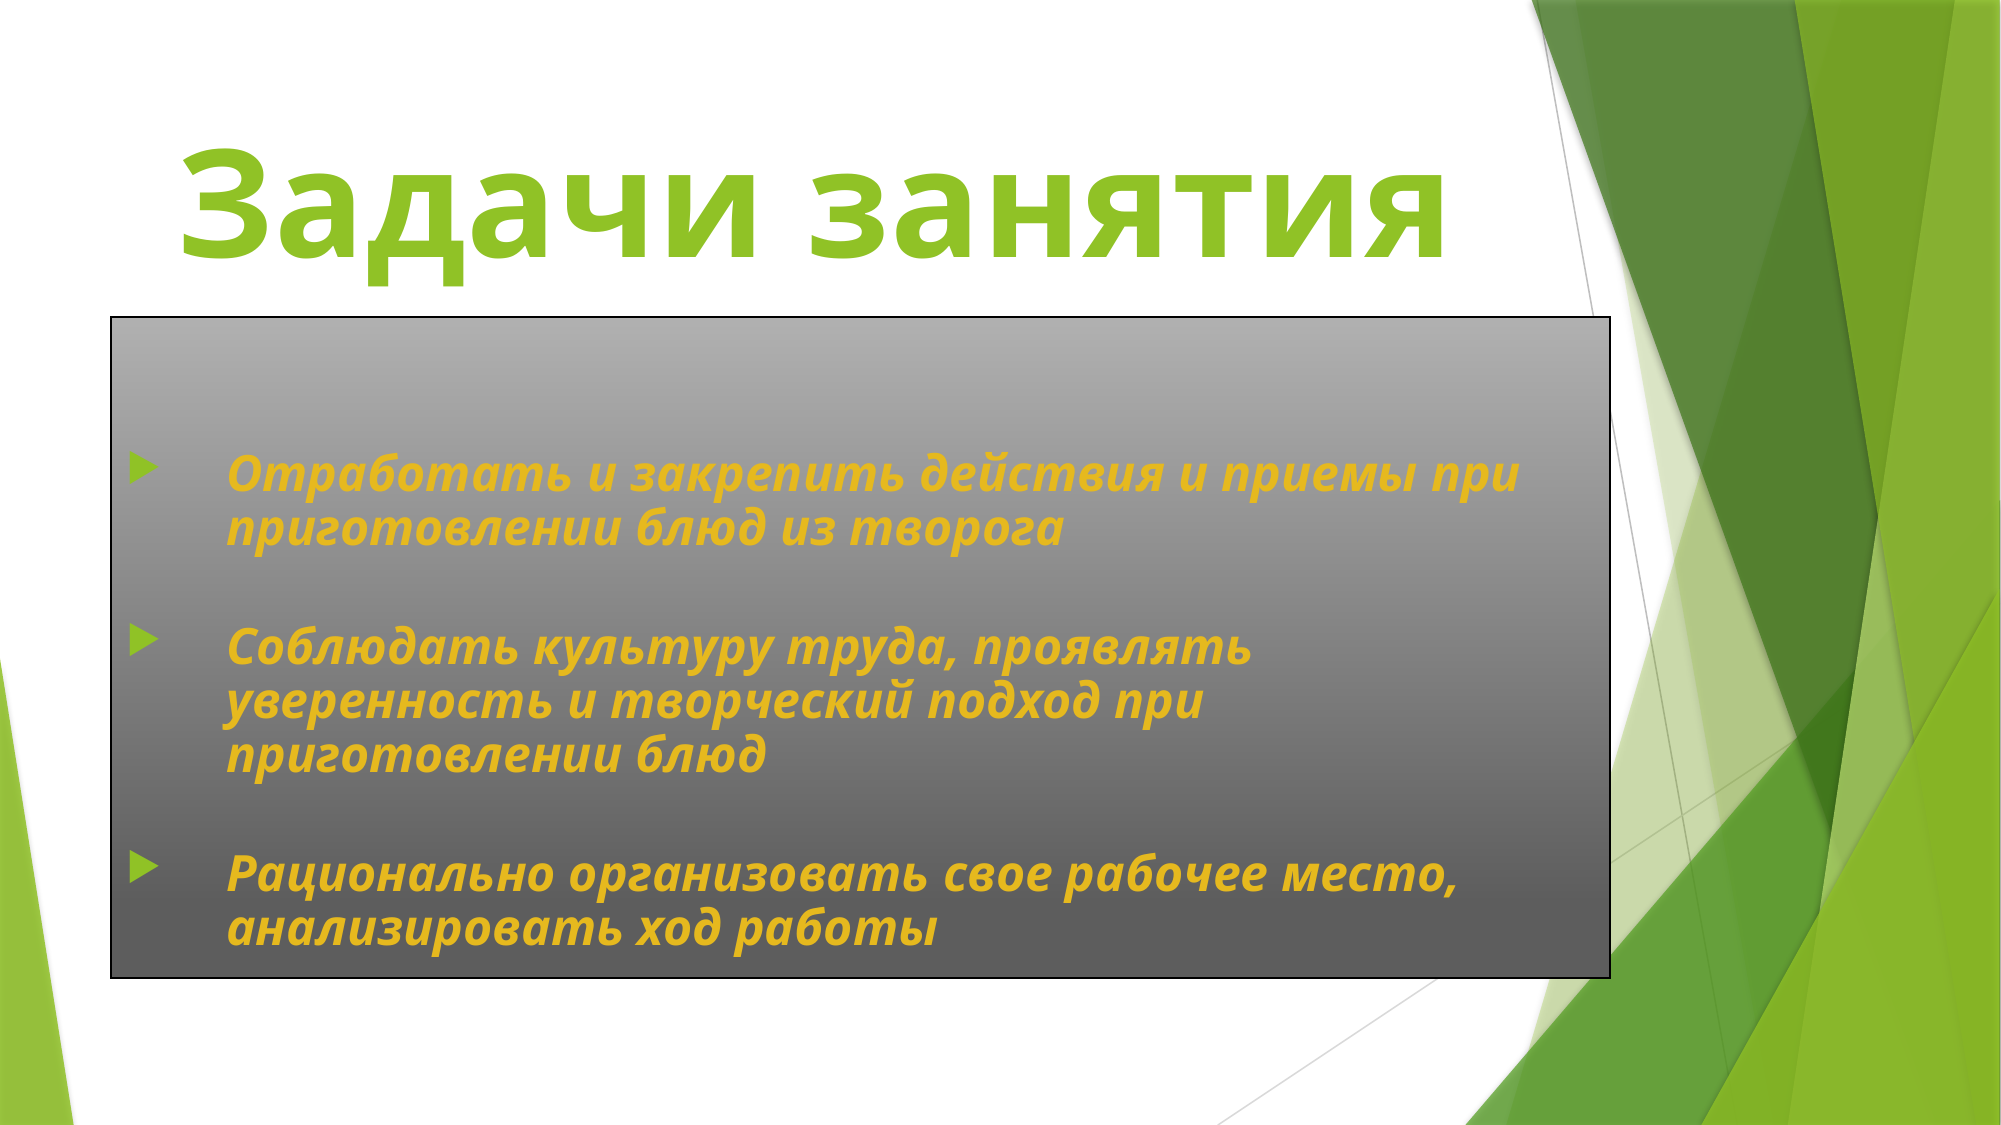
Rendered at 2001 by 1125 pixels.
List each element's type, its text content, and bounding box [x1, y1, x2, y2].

list Отработать и закрепить действия и приемы при приготовлении блюд из творога Соблюдать культуру труда, проявлять уверенность и творческий подход при приготовлении блюд Рационально организовать свое рабочее место, анализировать ход работы [110, 316, 1611, 979]
title Задачи занятия [110, 99, 1522, 316]
